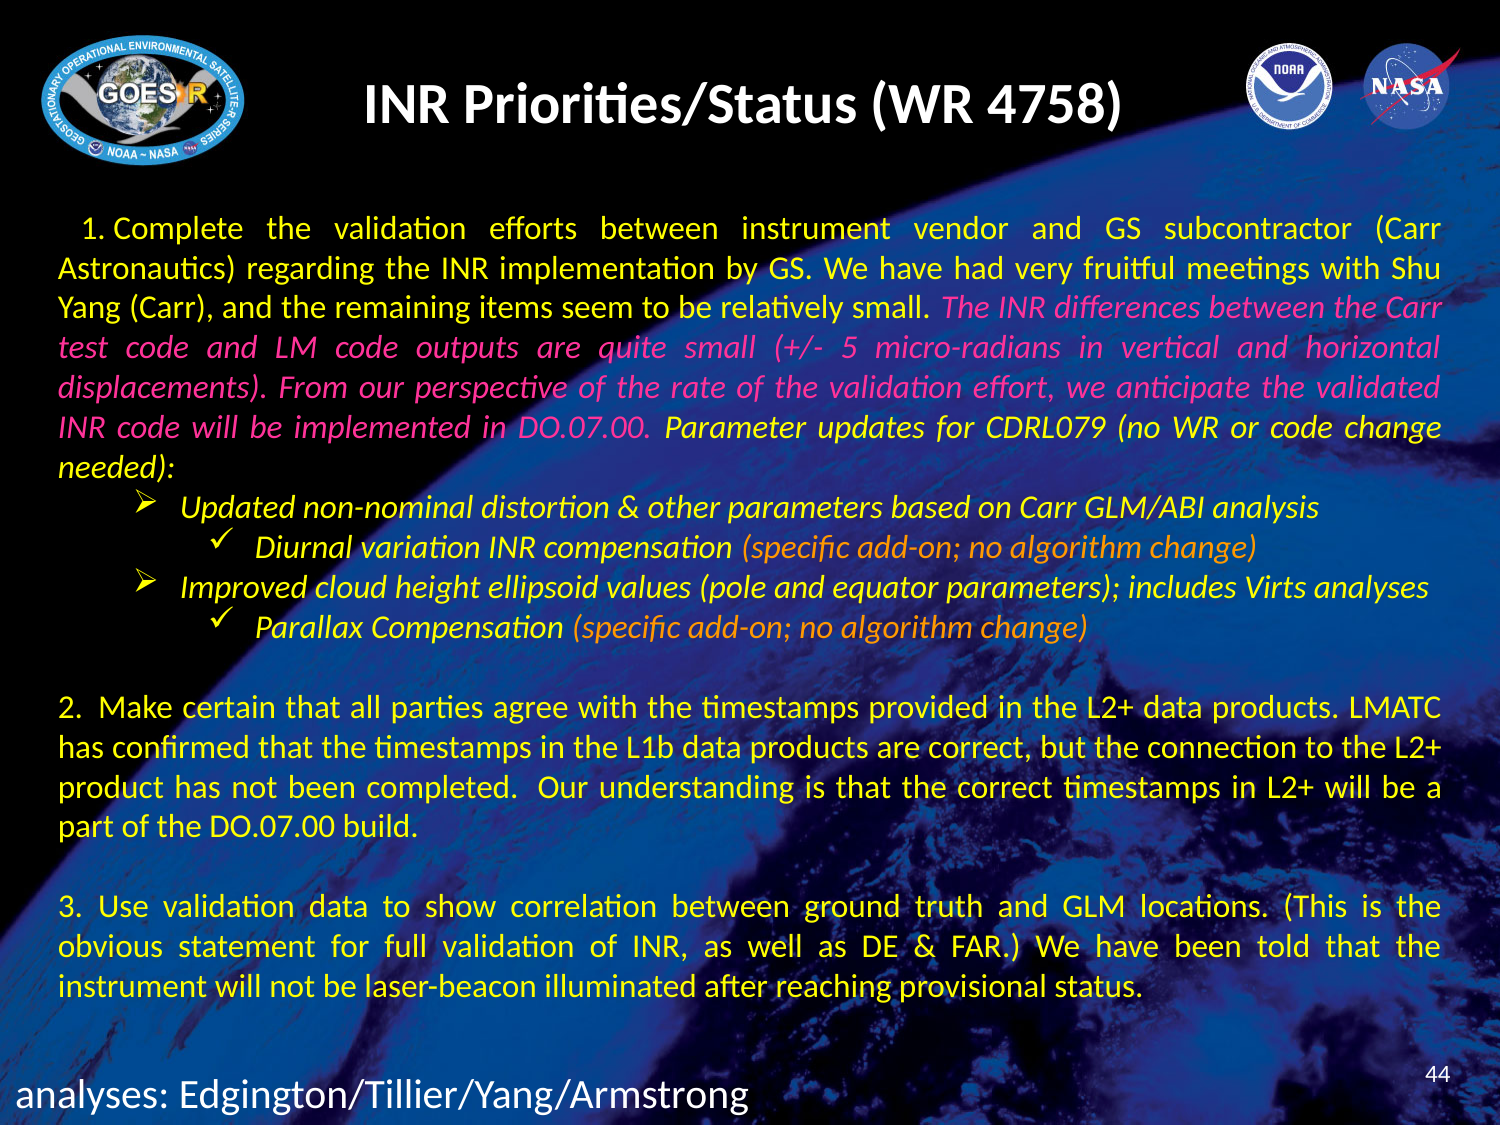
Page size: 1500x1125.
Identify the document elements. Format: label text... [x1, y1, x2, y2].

title INR Priorities/Status (WR 4758) [225, 21, 1277, 180]
text_box 1. Complete the validation efforts between instrument vendor and GS subcontractor (Carr Astronautics) regarding the INR implementation by GS. We have had very fruitful meetings with Shu Yang (Carr), and the remaining items seem to be relatively small. The INR differences between the Carr test code and LM code outputs are quite small (+/- 5 micro-radians in vertical and horizontal displacements). From our perspective of the rate of the validation effort, we anticipate the validated INR code will be implemented in DO.07.00. Parameter updates for CDRL079 (no WR or code change needed): Updated non-nominal distortion & other parameters based on Carr GLM/ABI analysis Diurnal variation INR compensation (specific add-on; no algorithm change) Improved cloud height ellipsoid values (pole and equator parameters); includes Virts analyses Parallax Compensation (specific add-on; no algorithm change) 2. Make certain that all parties agree with the timestamps provided in the L2+ data products. LMATC has confirmed that the timestamps in the L1b data products are correct, but the connection to the L2+ product has not been completed. Our understanding is that the correct timestamps in L2+ will be a part of the DO.07.00 build. 3. Use validation data to show correlation between ground truth and GLM locations. (This is the obvious statement for full validation of INR, as well as DE & FAR.) We have been told that the instrument will not be laser-beacon illuminated after reaching provisional status. [43, 198, 1459, 1050]
picture [0, 0, 1500, 1125]
text_box analyses: Edgington/Tillier/Yang/Armstrong [0, 1059, 838, 1125]
slide_number 44 [1353, 1042, 1466, 1103]
